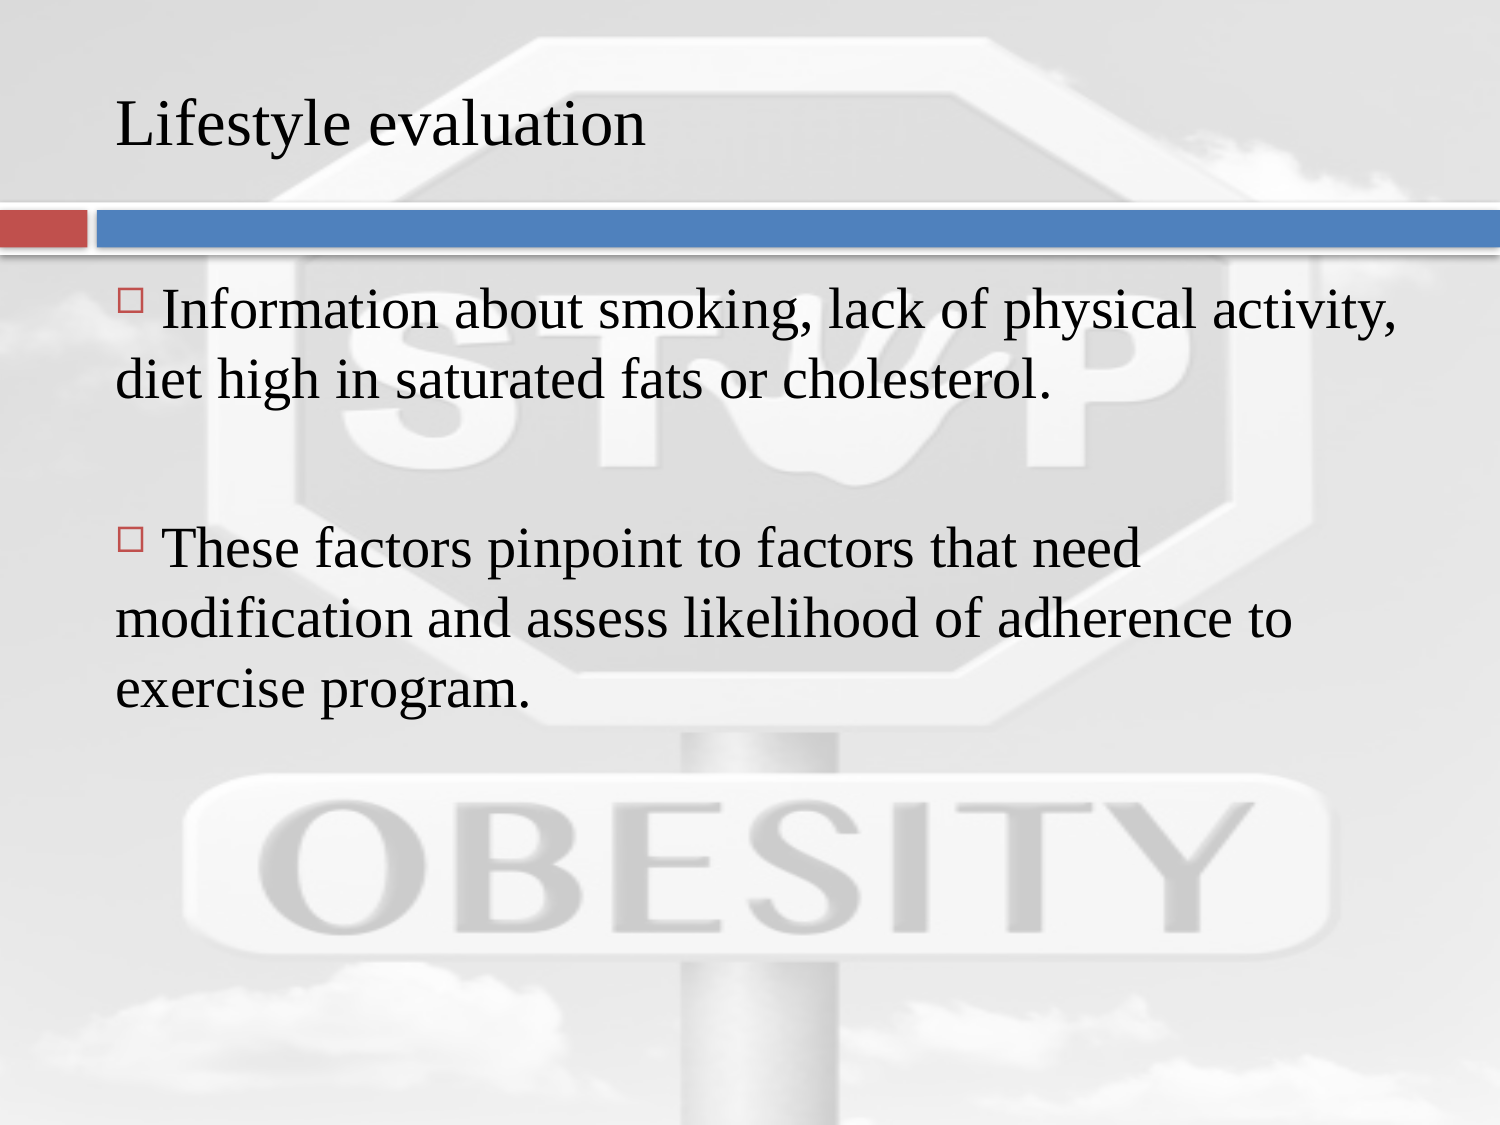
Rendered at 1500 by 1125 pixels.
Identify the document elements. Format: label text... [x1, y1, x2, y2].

title Lifestyle evaluation [100, 37, 1438, 200]
list Information about smoking, lack of physical activity, diet high in saturated fats or cholesterol. These factors pinpoint to factors that need modification and assess likelihood of adherence to exercise program. [100, 262, 1438, 1000]
